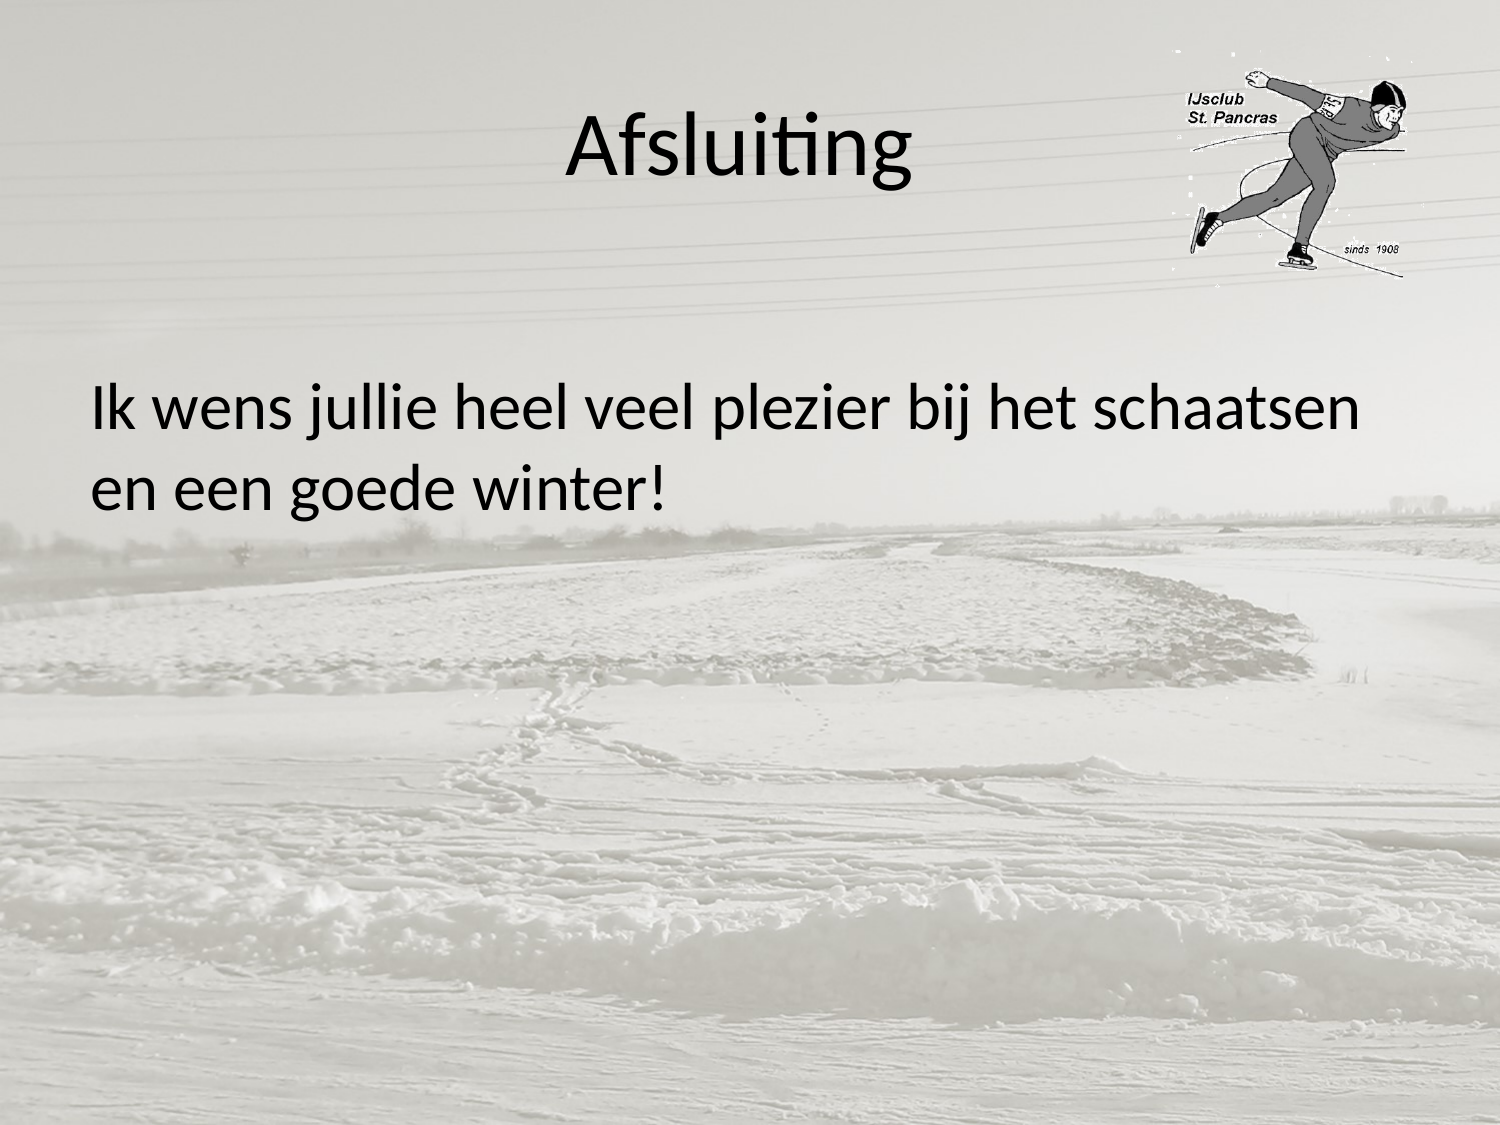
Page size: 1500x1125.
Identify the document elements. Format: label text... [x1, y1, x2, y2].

title Afsluiting [75, 45, 1425, 233]
picture [0, 0, 1500, 1125]
list Ik wens jullie heel veel plezier bij het schaatsen en een goede winter! [75, 262, 1425, 1005]
